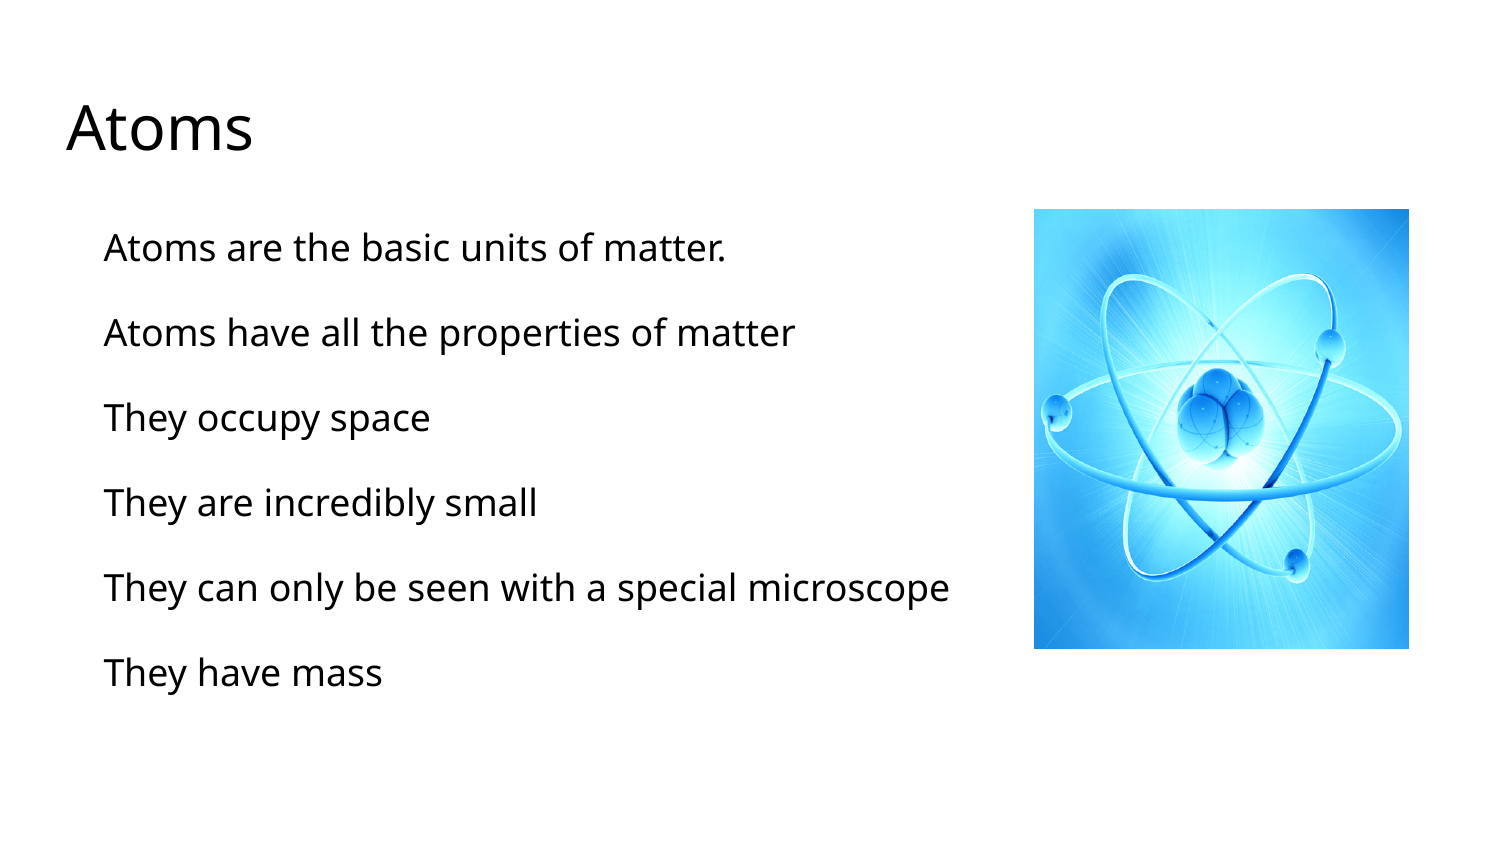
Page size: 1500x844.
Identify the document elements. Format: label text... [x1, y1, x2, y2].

list Atoms are the basic units of matter. Atoms have all the properties of matter They occupy space They are incredibly small They can only be seen with a special microscope They have mass [51, 202, 1449, 750]
picture [959, 208, 1484, 649]
title Atoms [51, 72, 1449, 167]
